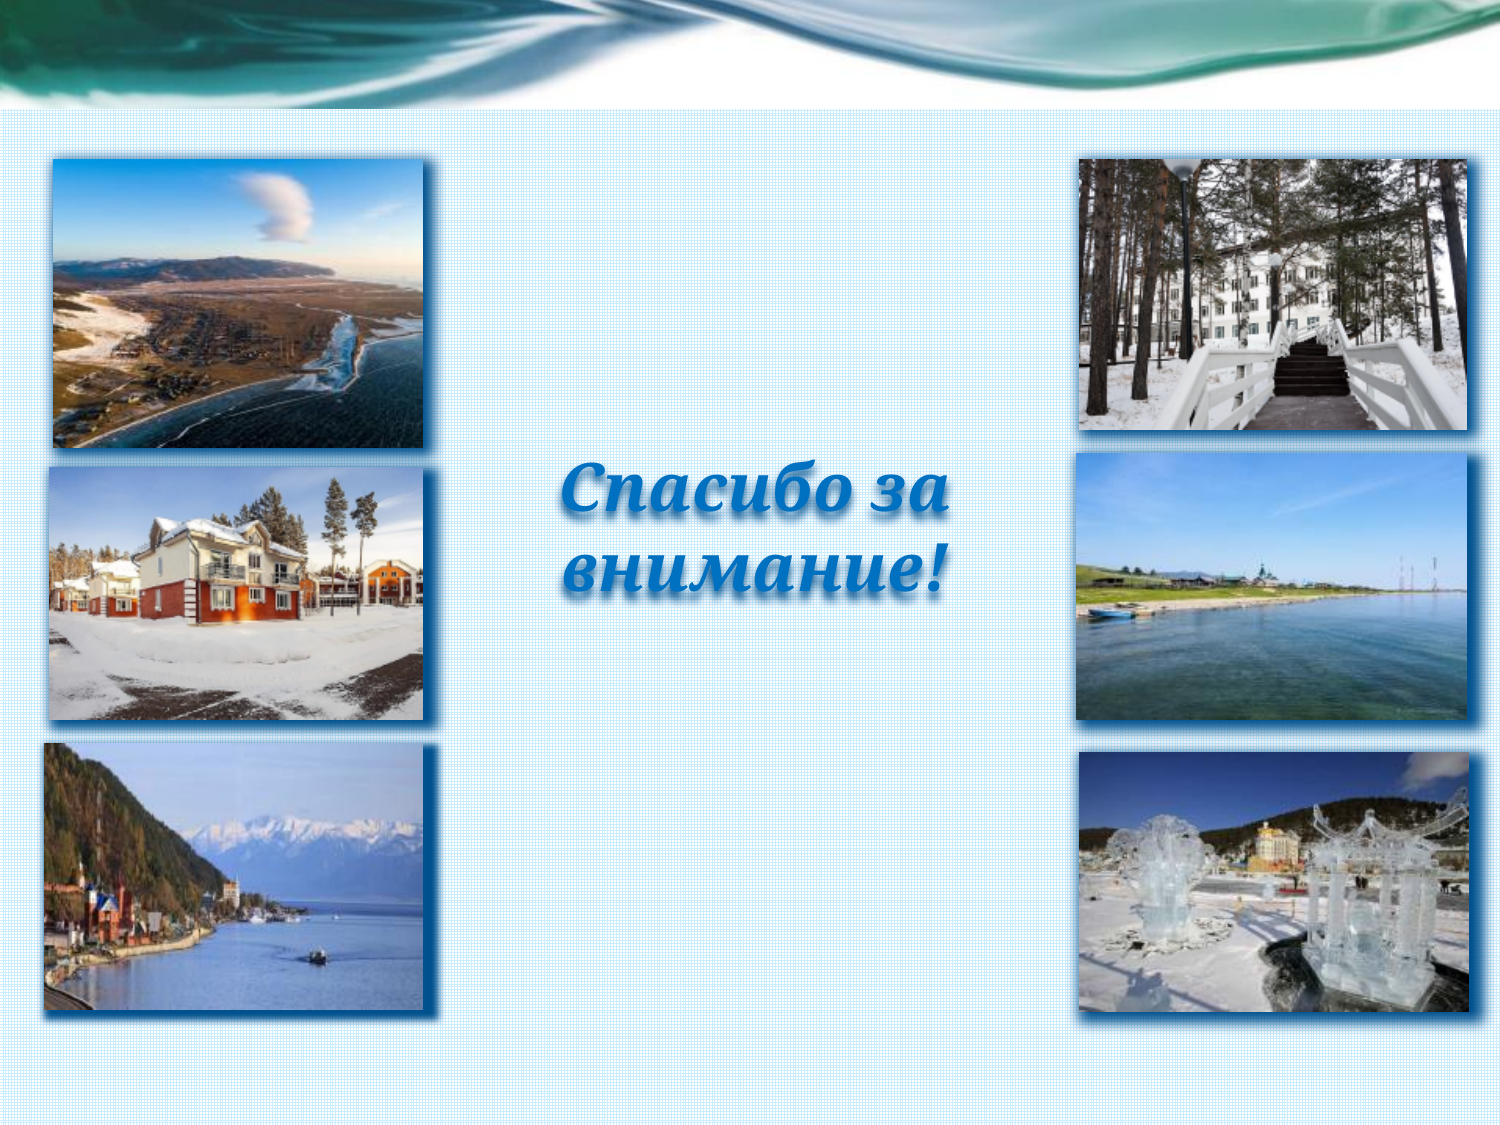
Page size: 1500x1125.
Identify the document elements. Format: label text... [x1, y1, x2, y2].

picture [1078, 752, 1469, 1012]
picture [49, 467, 423, 720]
picture [1078, 159, 1467, 431]
picture [52, 159, 423, 448]
picture [0, 0, 1500, 109]
picture [43, 743, 423, 1010]
title Спасибо за внимание! [454, 326, 1058, 693]
picture [1076, 453, 1467, 720]
